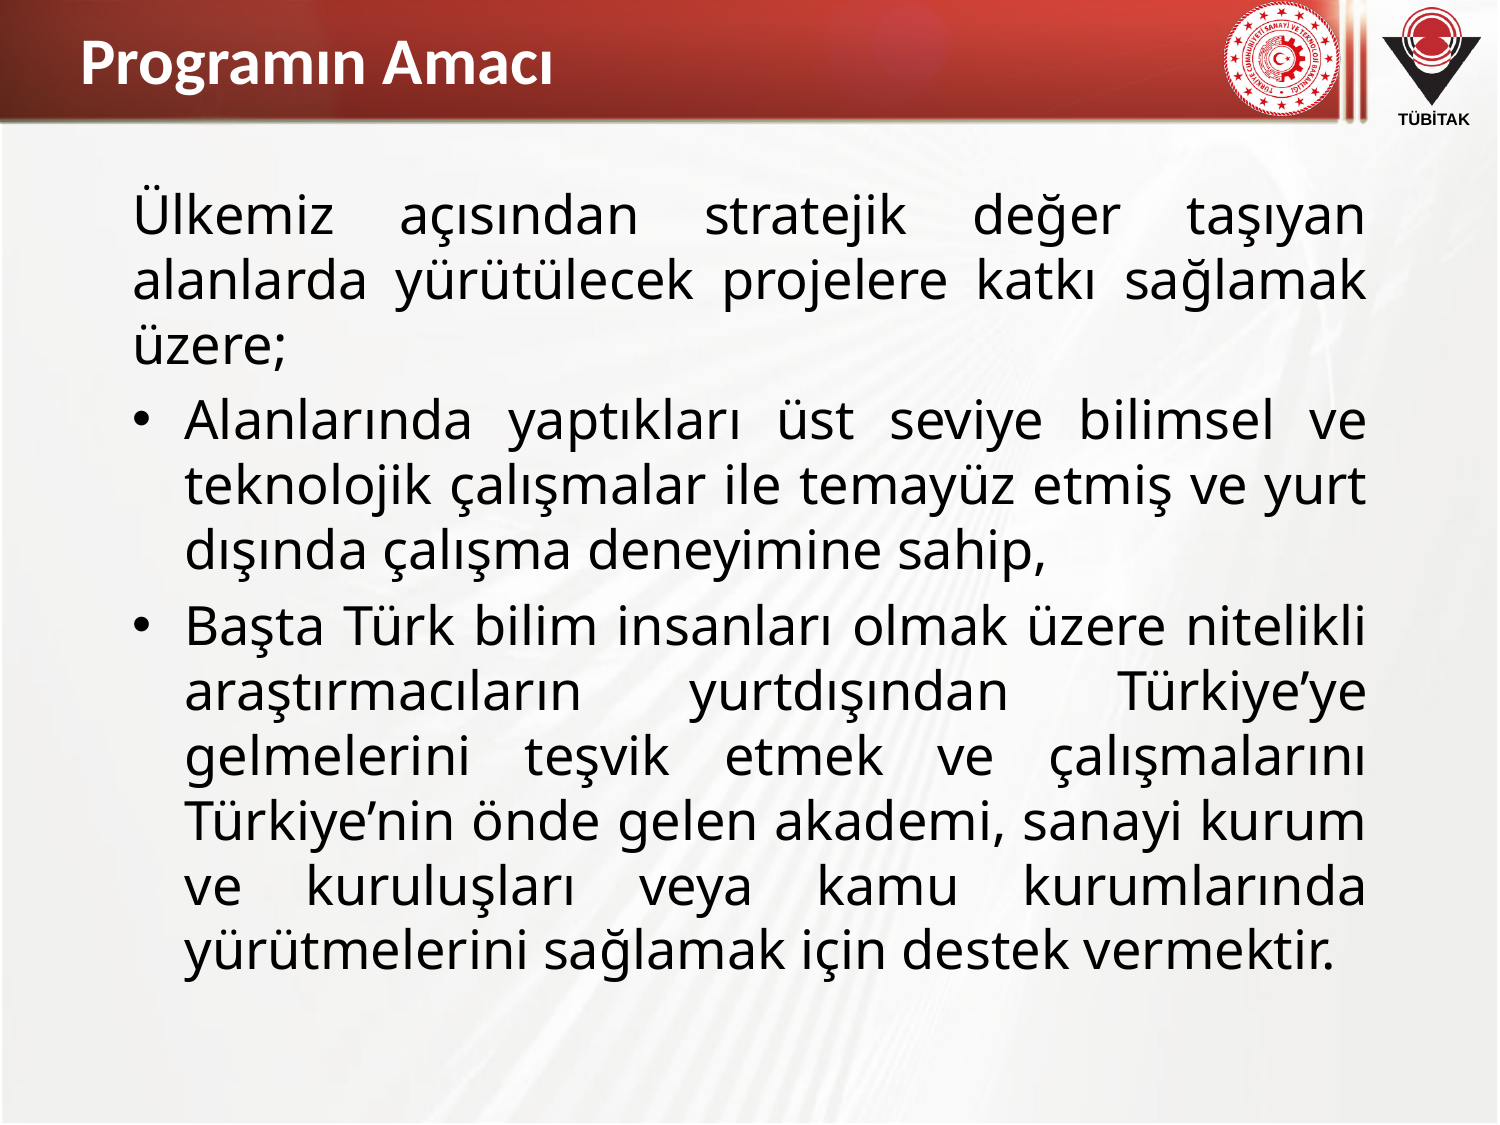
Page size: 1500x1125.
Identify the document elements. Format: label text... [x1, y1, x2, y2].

list Ülkemiz açısından stratejik değer taşıyan alanlarda yürütülecek projelere katkı sağlamak üzere; Alanlarında yaptıkları üst seviye bilimsel ve teknolojik çalışmalar ile temayüz etmiş ve yurt dışında çalışma deneyimine sahip, Başta Türk bilim insanları olmak üzere nitelikli araştırmacıların yurtdışından Türkiye’ye gelmelerini teşvik etmek ve çalışmalarını Türkiye’nin önde gelen akademi, sanayi kurum ve kuruluşları veya kamu kurumlarında yürütmelerini sağlamak için destek vermektir. [117, 172, 1383, 1005]
picture [0, 0, 1499, 1125]
title Programın Amacı [64, 0, 1221, 116]
